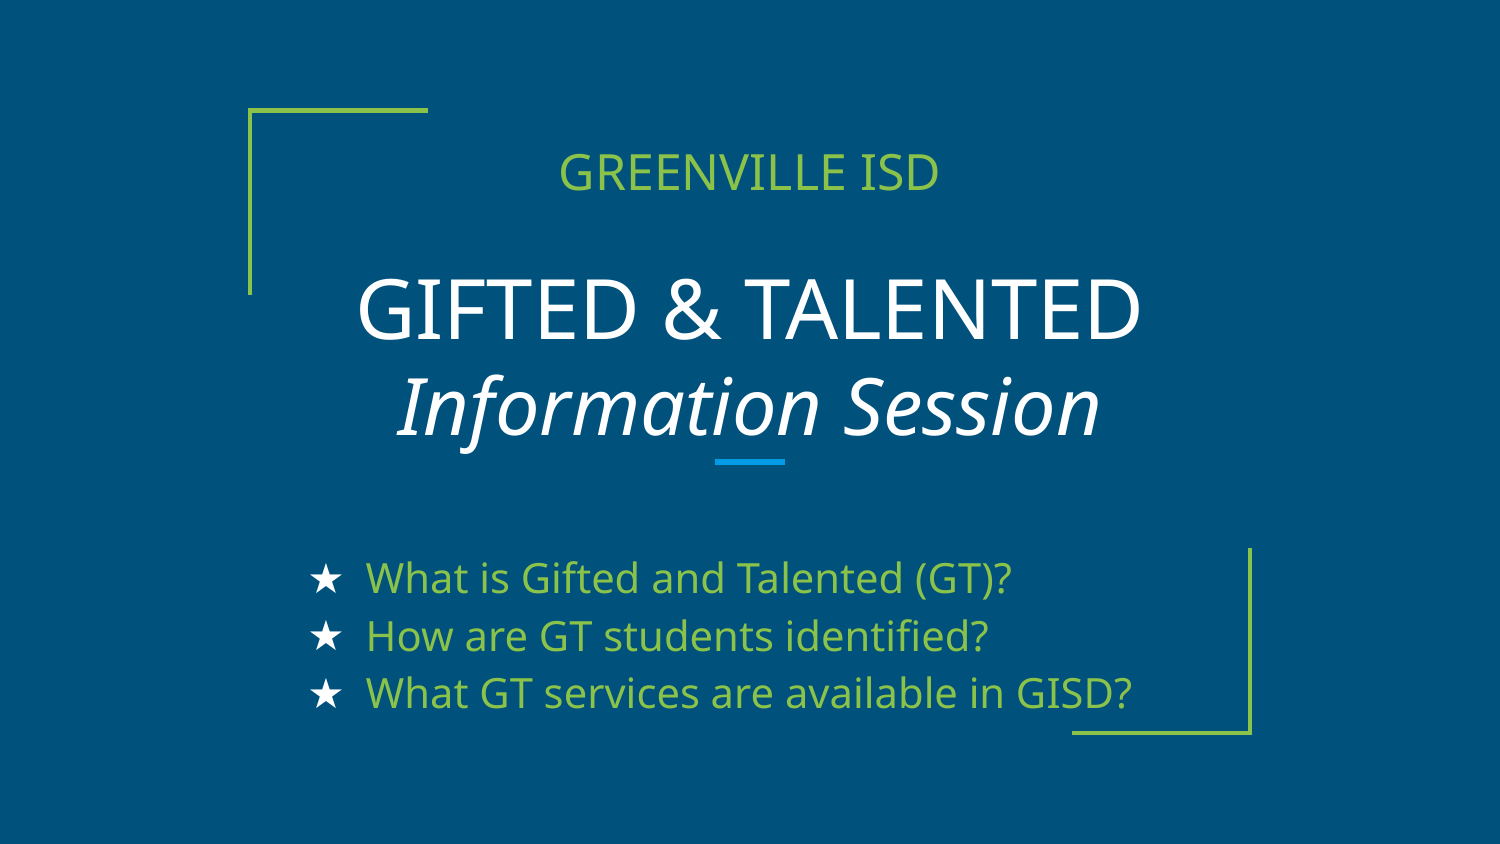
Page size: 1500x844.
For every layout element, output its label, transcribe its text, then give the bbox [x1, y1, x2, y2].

subtitle What is Gifted and Talented (GT)? How are GT students identified? What GT services are available in GISD? [275, 529, 1225, 708]
title GIFTED & TALENTED Information Session [275, 228, 1225, 467]
subtitle GREENVILLE ISD [275, 125, 1225, 228]
